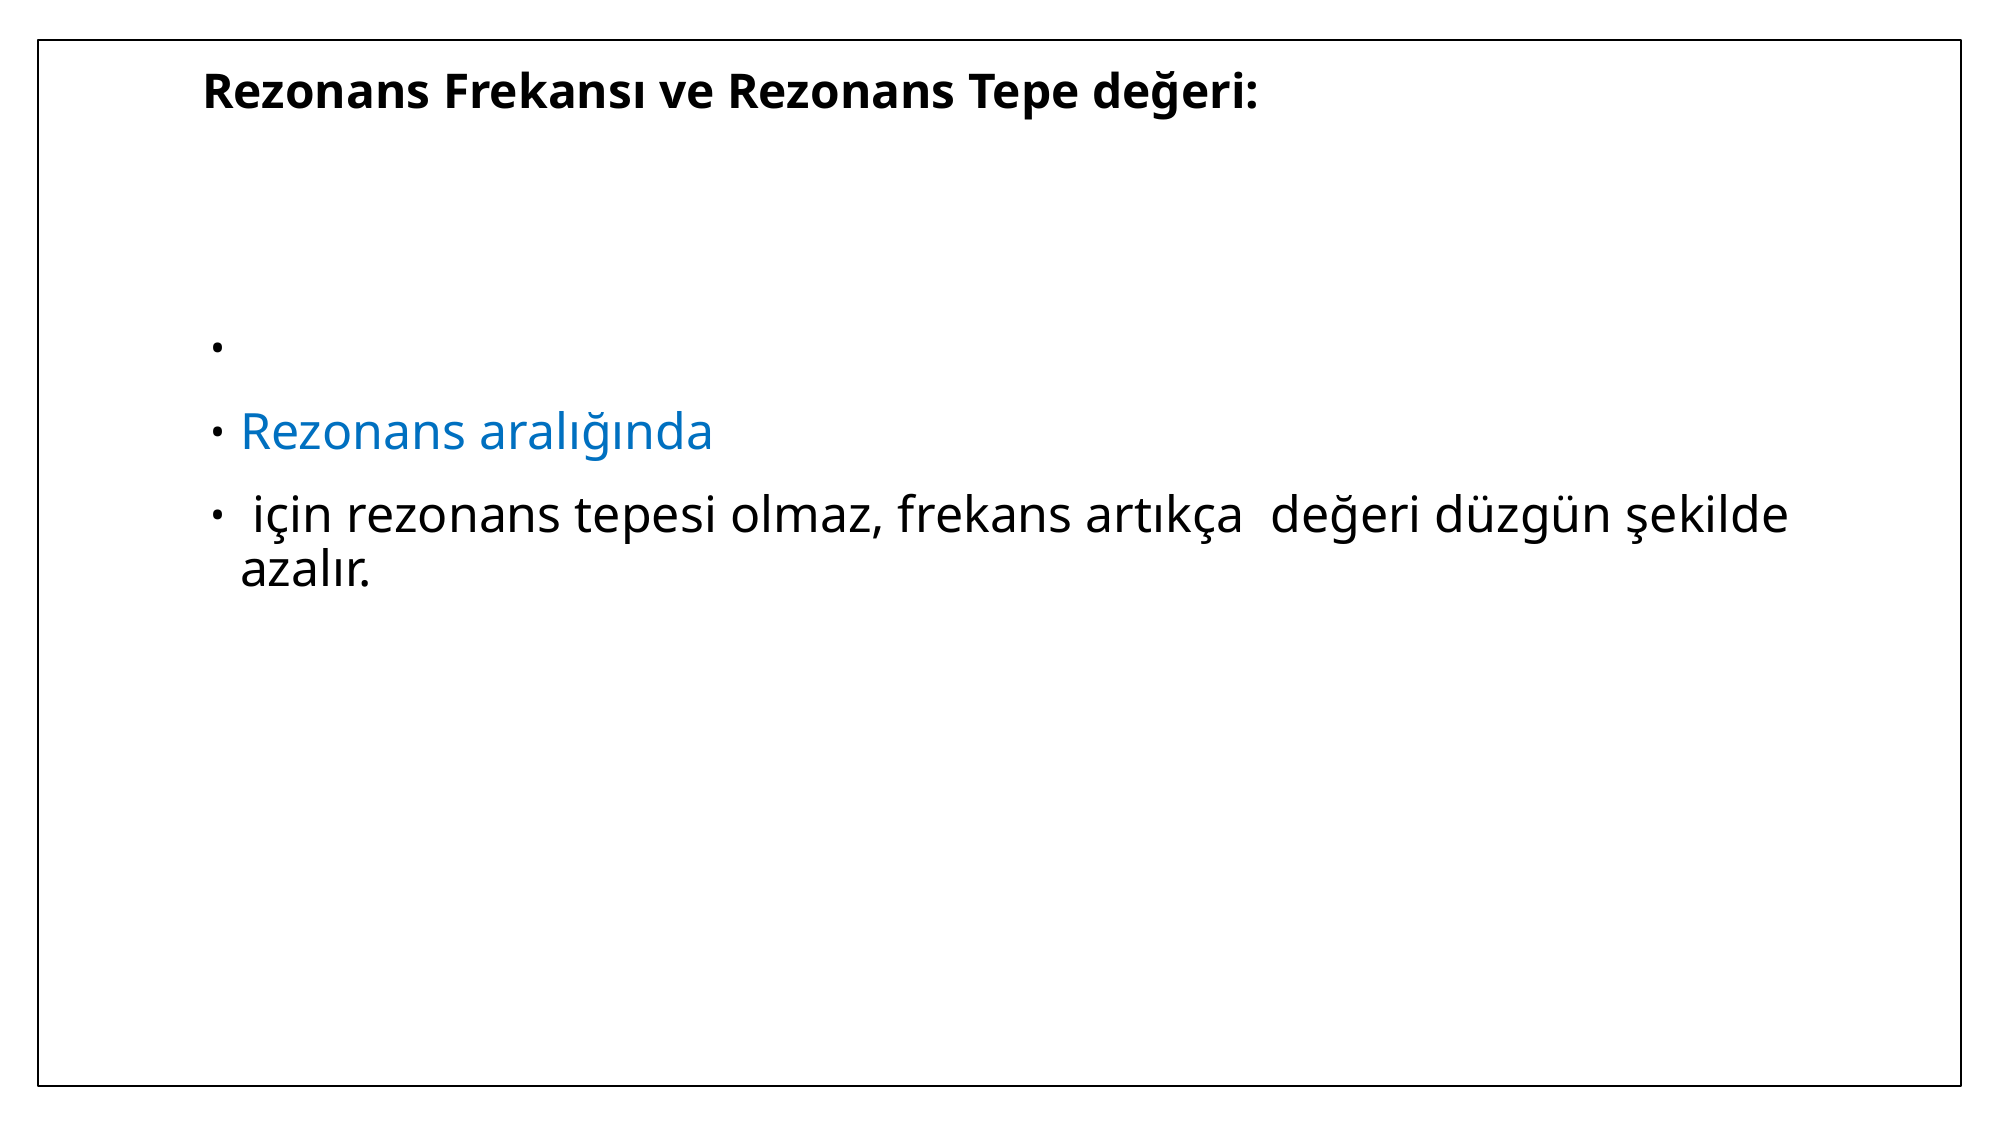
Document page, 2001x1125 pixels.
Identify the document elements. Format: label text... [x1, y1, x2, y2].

title Rezonans Frekansı ve Rezonans Tepe değeri: [187, 59, 1808, 128]
